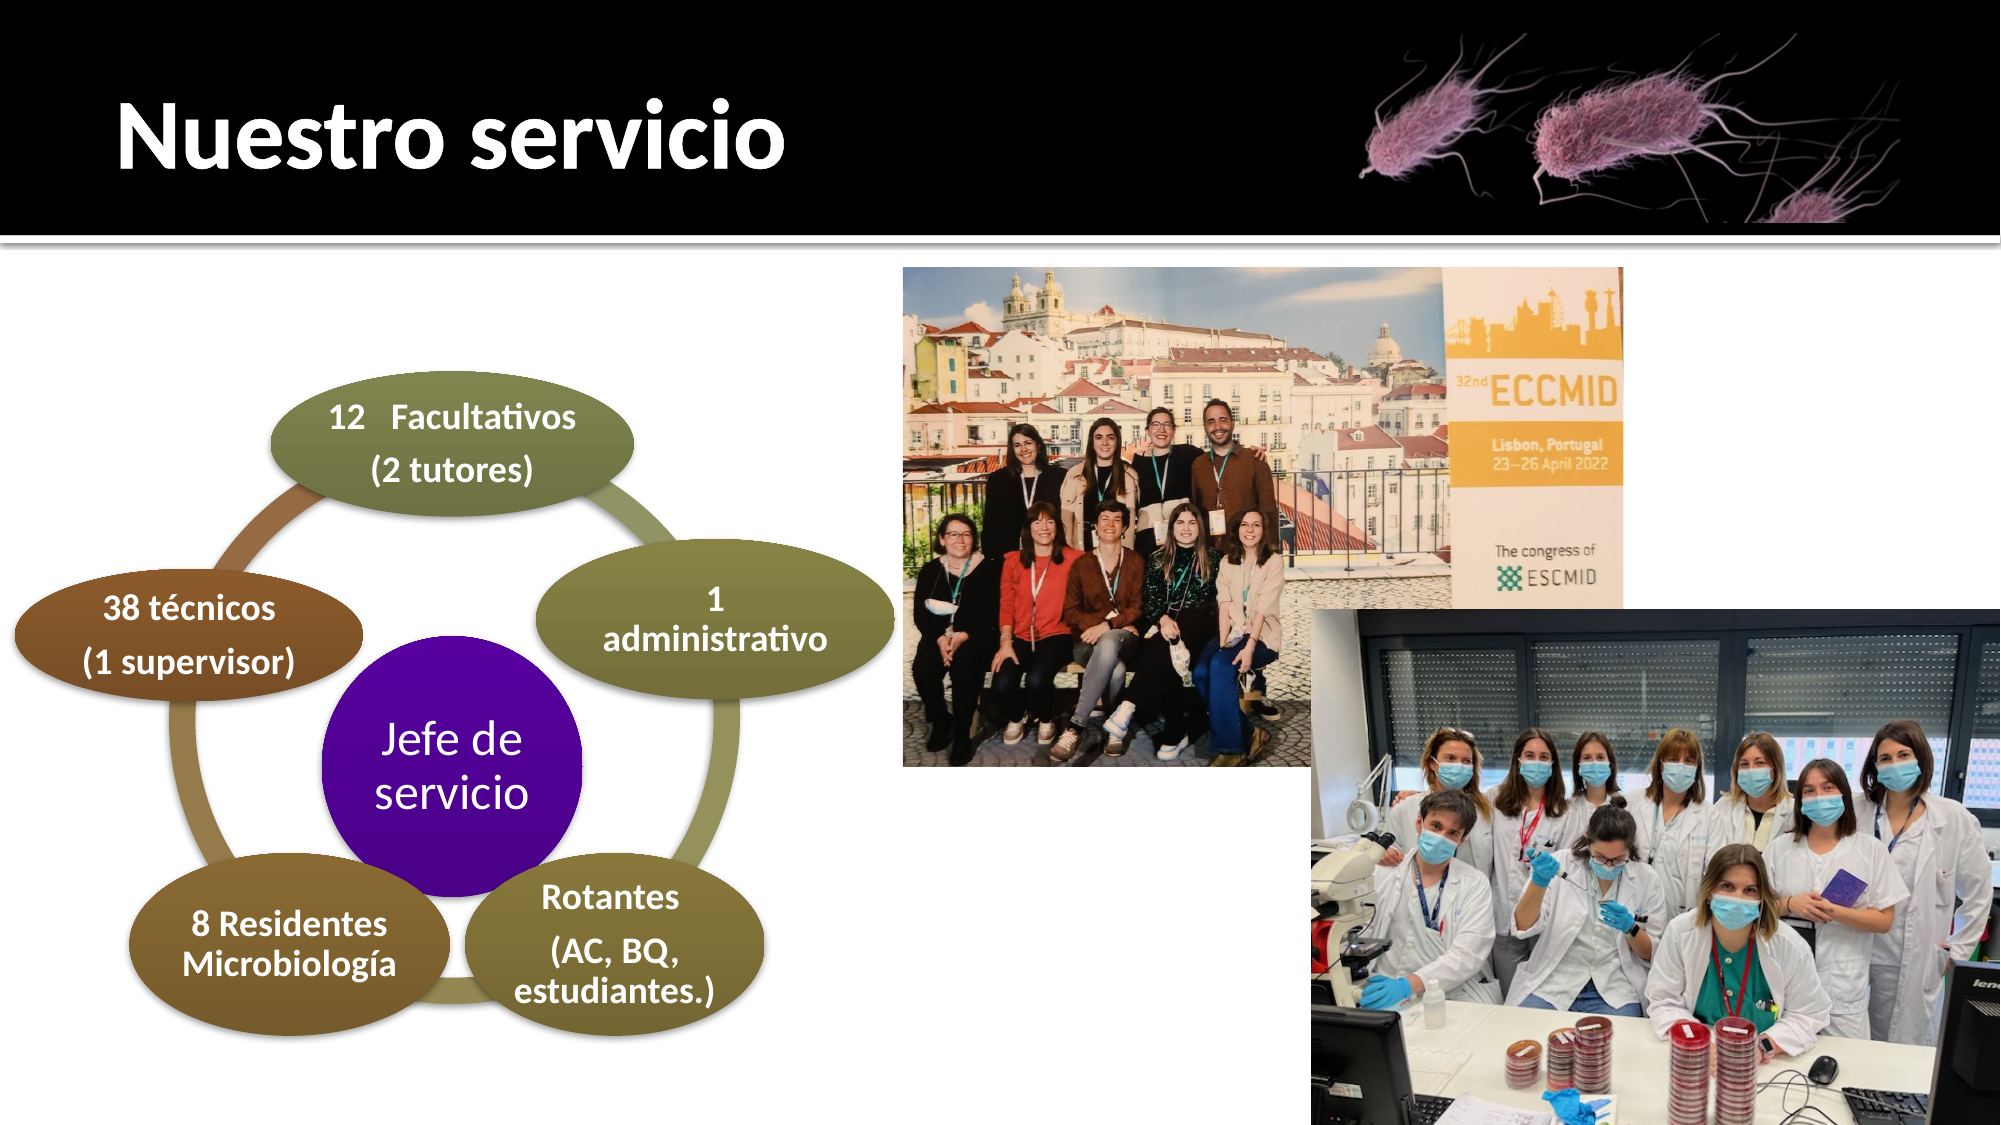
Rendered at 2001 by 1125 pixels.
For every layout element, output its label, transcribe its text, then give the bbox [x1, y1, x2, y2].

picture [902, 267, 2000, 1125]
title Nuestro servicio [99, 25, 1900, 231]
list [76, 361, 833, 1050]
picture [1346, 33, 1900, 223]
